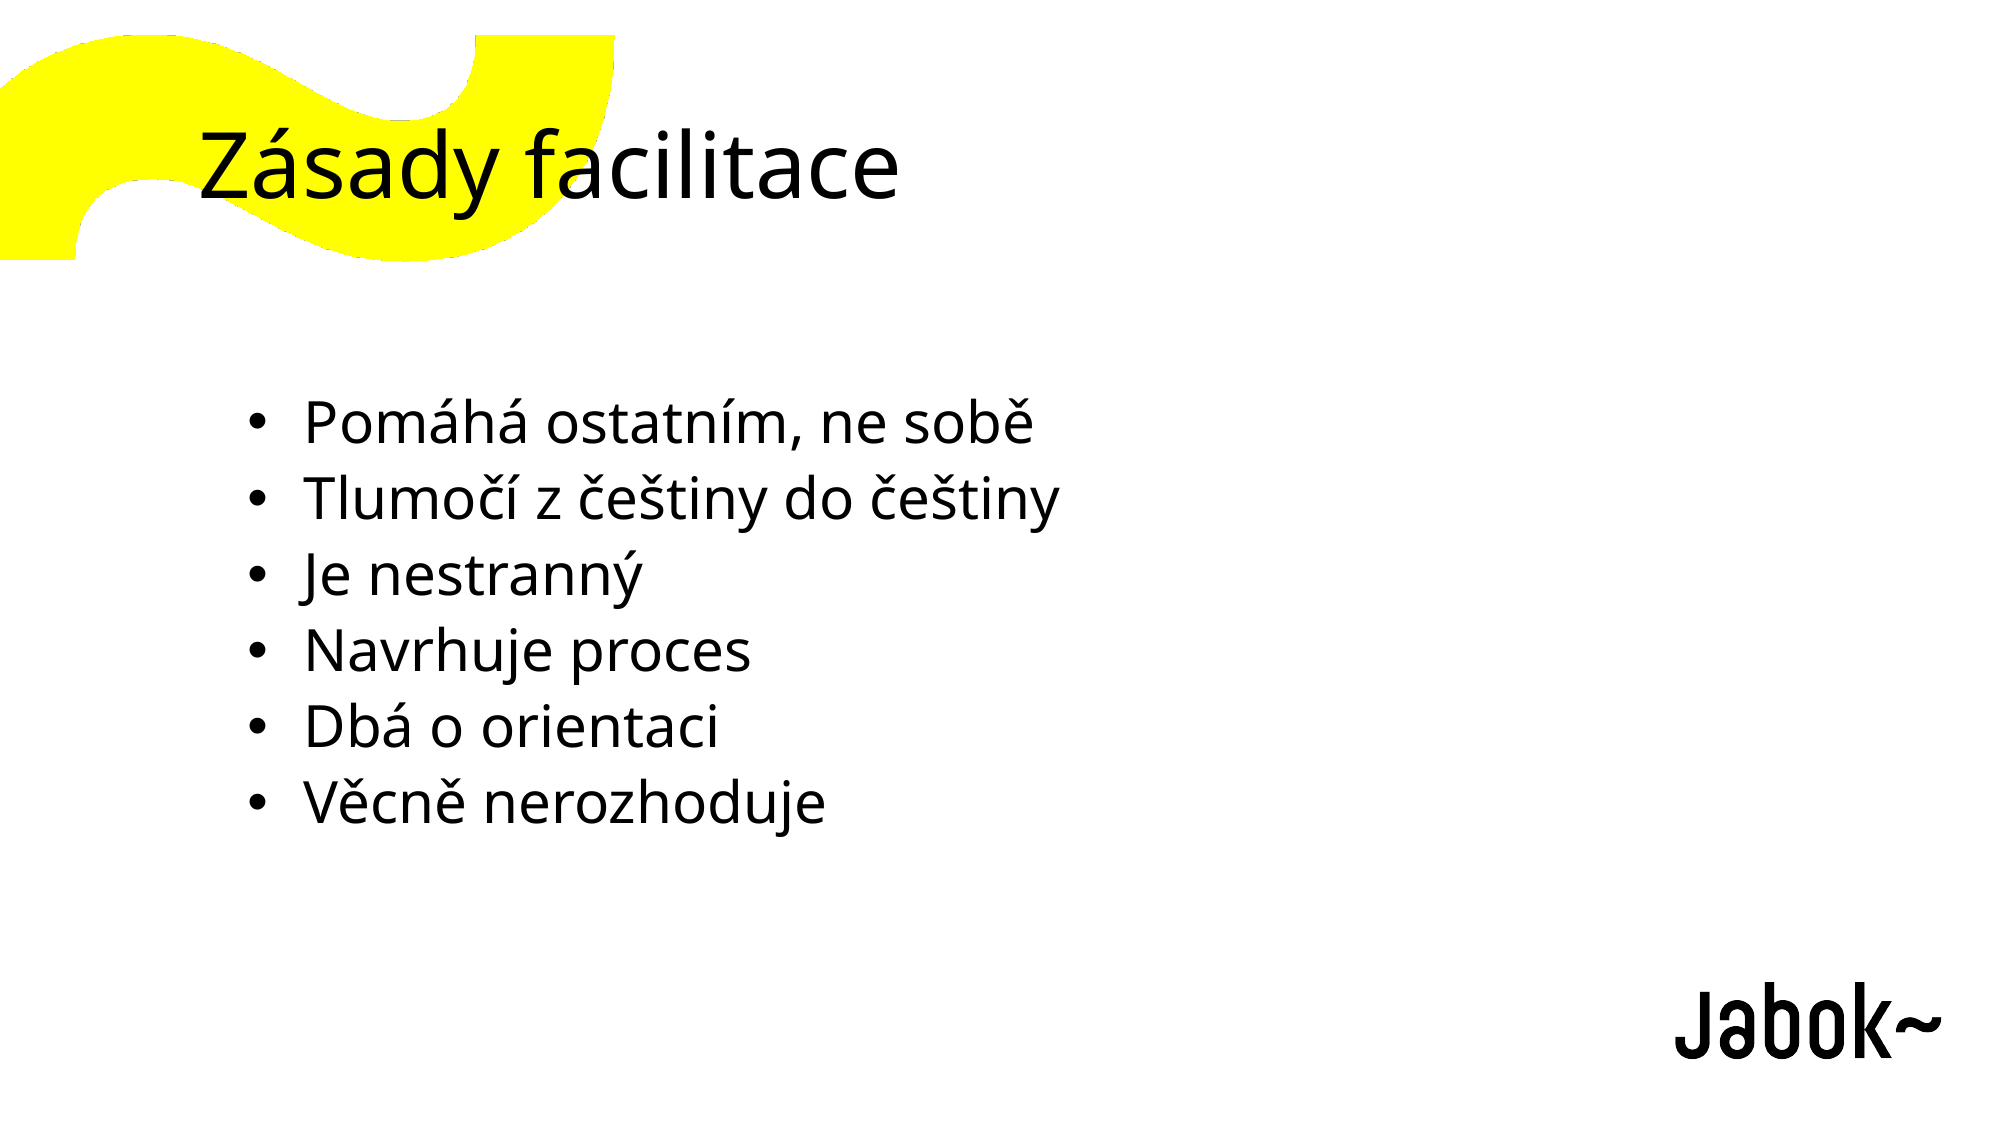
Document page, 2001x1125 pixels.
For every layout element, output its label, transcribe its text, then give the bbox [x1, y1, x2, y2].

title Zásady facilitace [183, 59, 2000, 278]
list Pomáhá ostatním, ne sobě Tlumočí z češtiny do češtiny Je nestranný Navrhuje proces Dbá o orientaci Věcně nerozhoduje [232, 385, 1907, 1107]
picture [1603, 874, 2001, 1125]
picture [0, 0, 708, 608]
